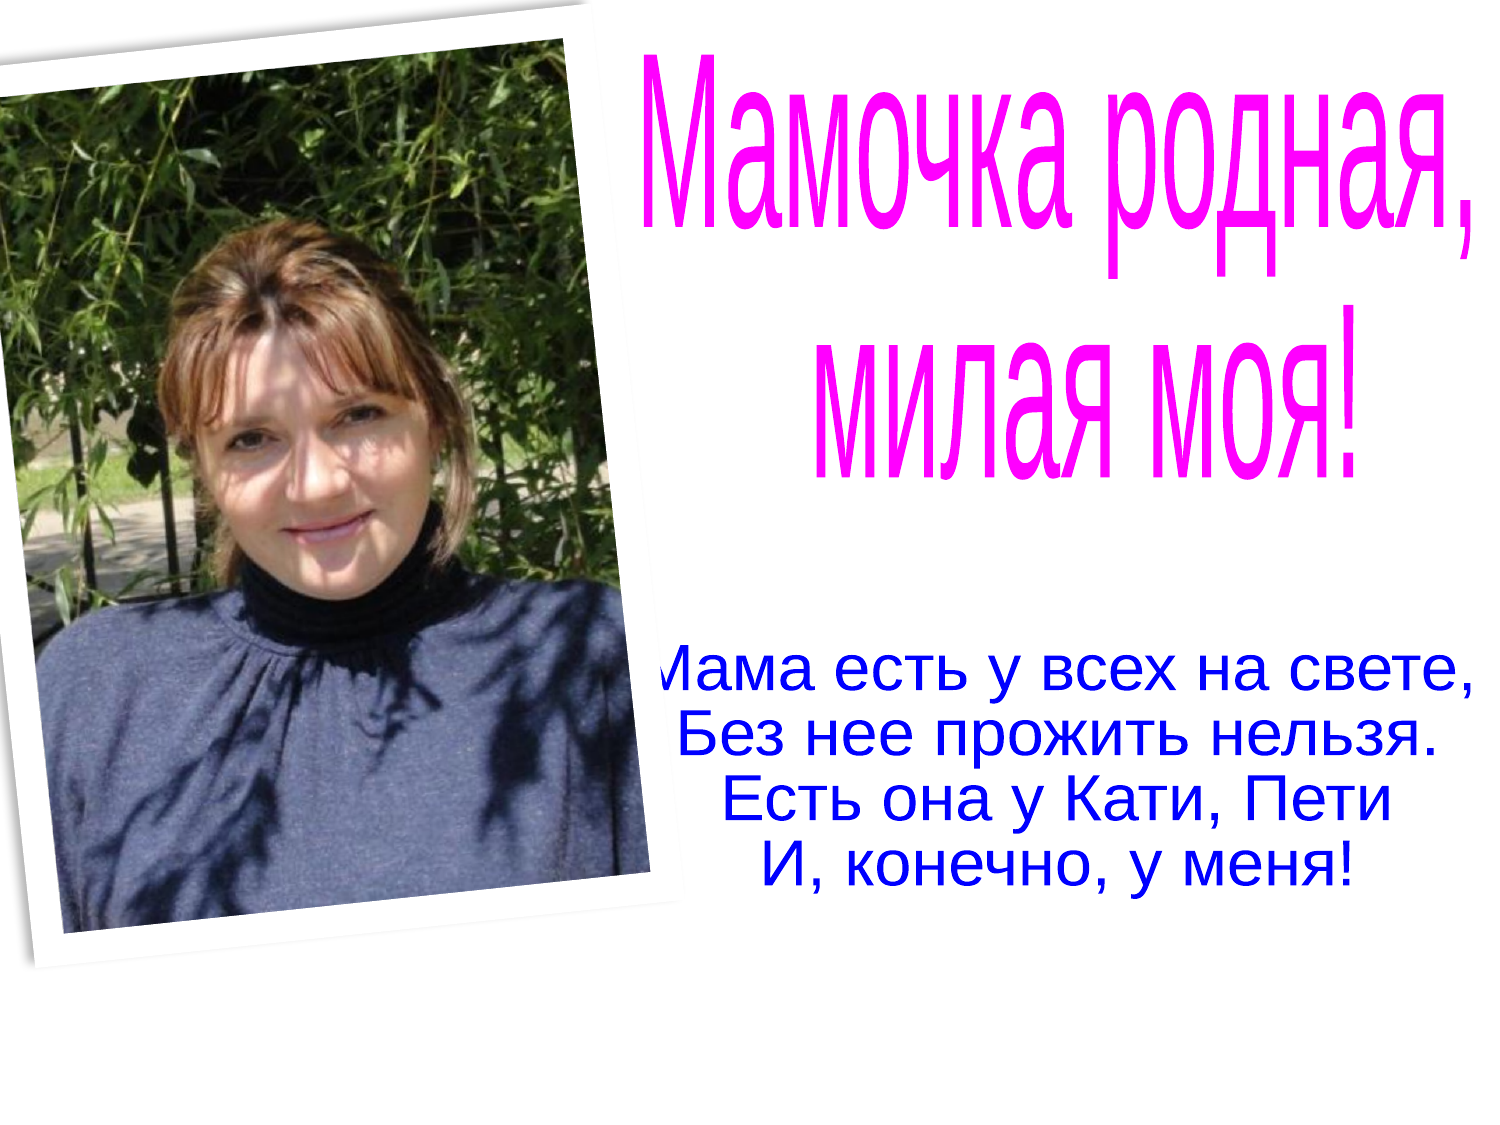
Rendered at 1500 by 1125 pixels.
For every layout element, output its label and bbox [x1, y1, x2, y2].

picture [0, 39, 650, 933]
